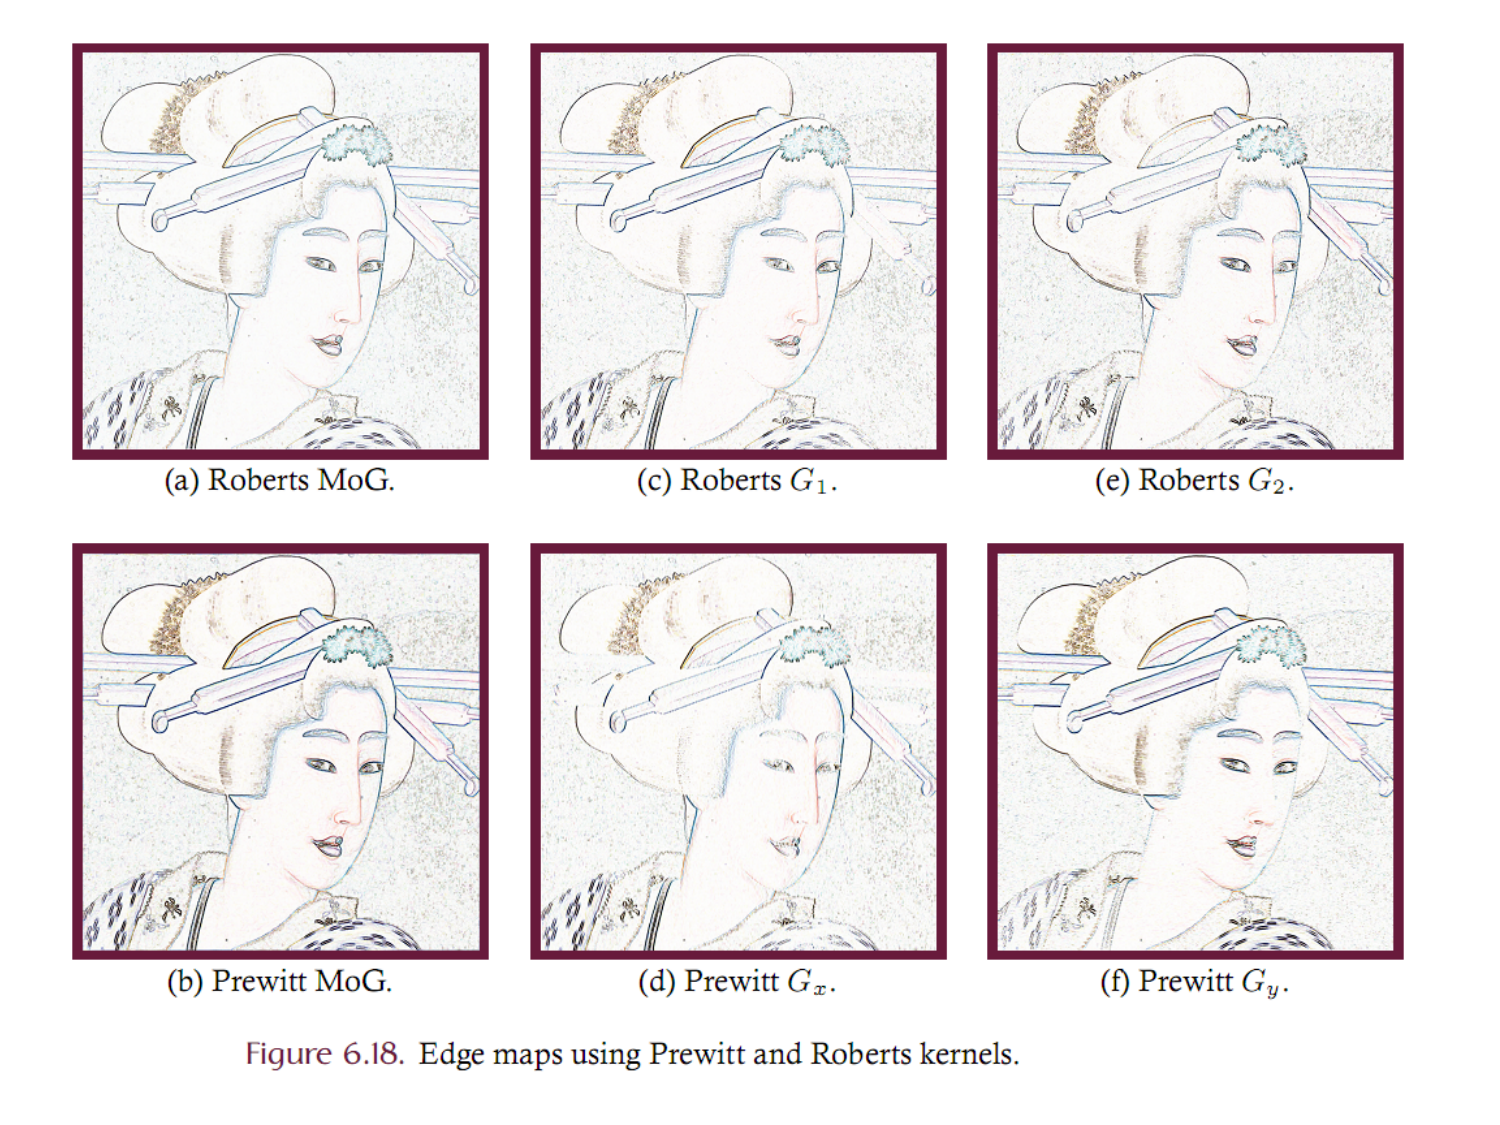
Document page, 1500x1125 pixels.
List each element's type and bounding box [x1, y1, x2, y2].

picture [62, 37, 1413, 1077]
